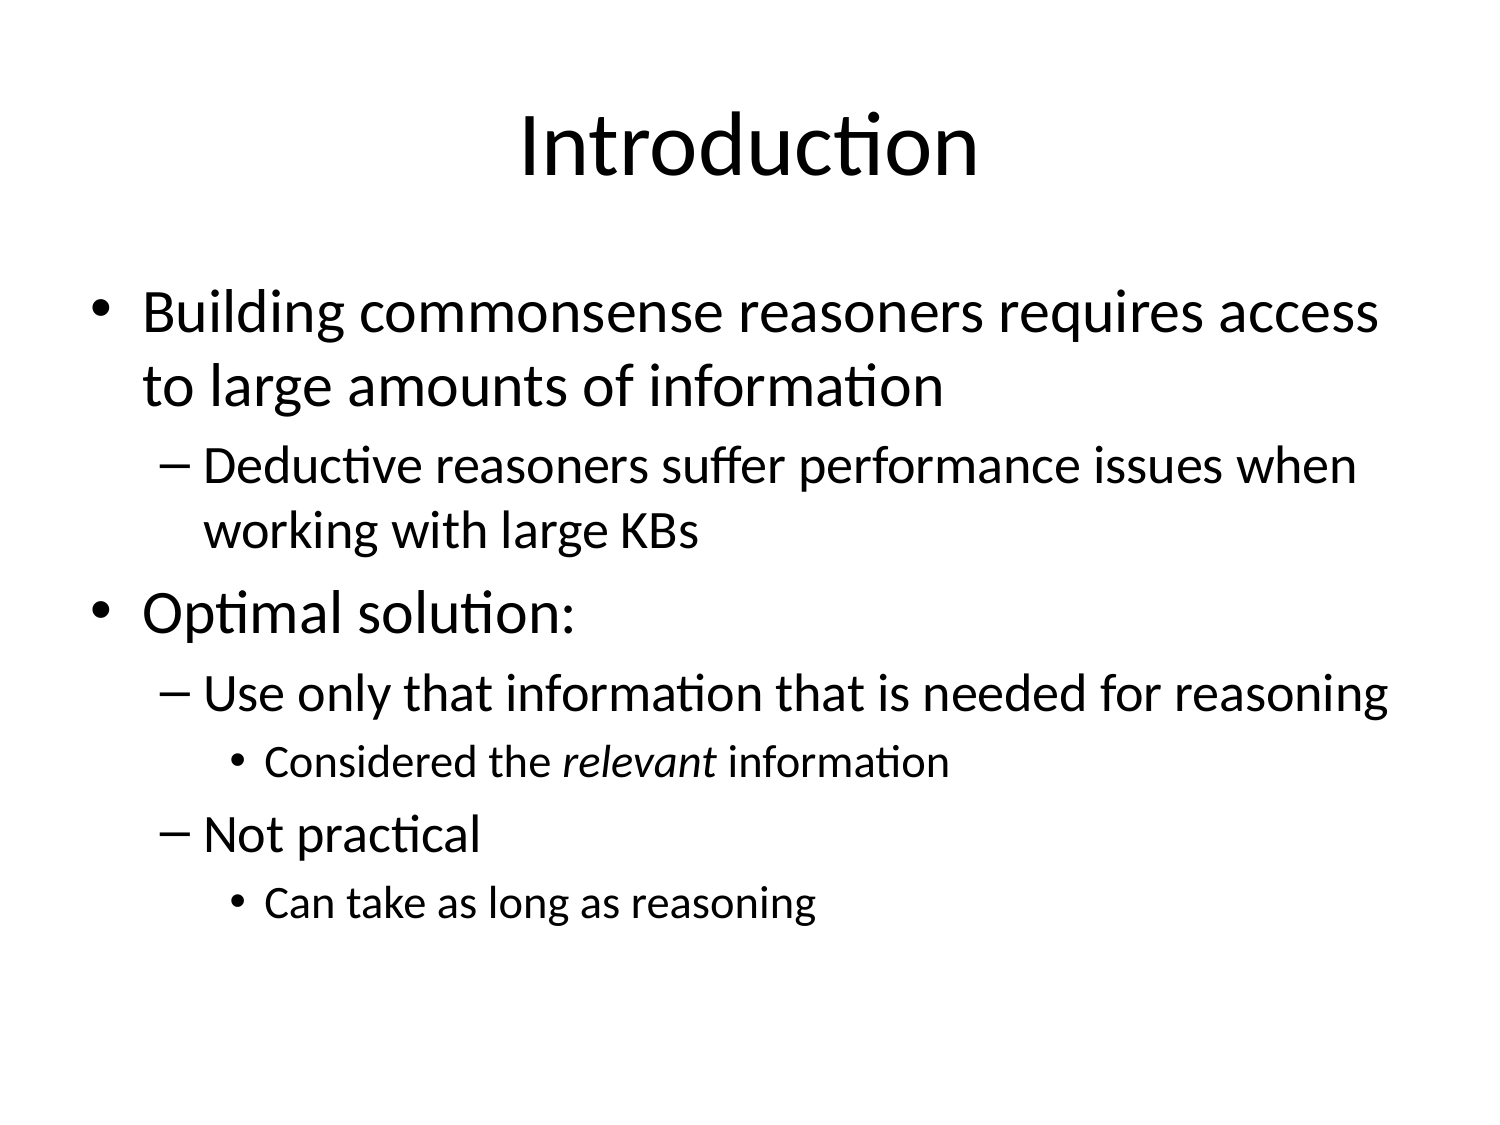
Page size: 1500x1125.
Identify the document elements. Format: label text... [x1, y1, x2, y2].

list Building commonsense reasoners requires access to large amounts of information Deductive reasoners suffer performance issues when working with large KBs Optimal solution: Use only that information that is needed for reasoning Considered the relevant information Not practical Can take as long as reasoning [75, 262, 1425, 1005]
title Introduction [75, 45, 1425, 233]
